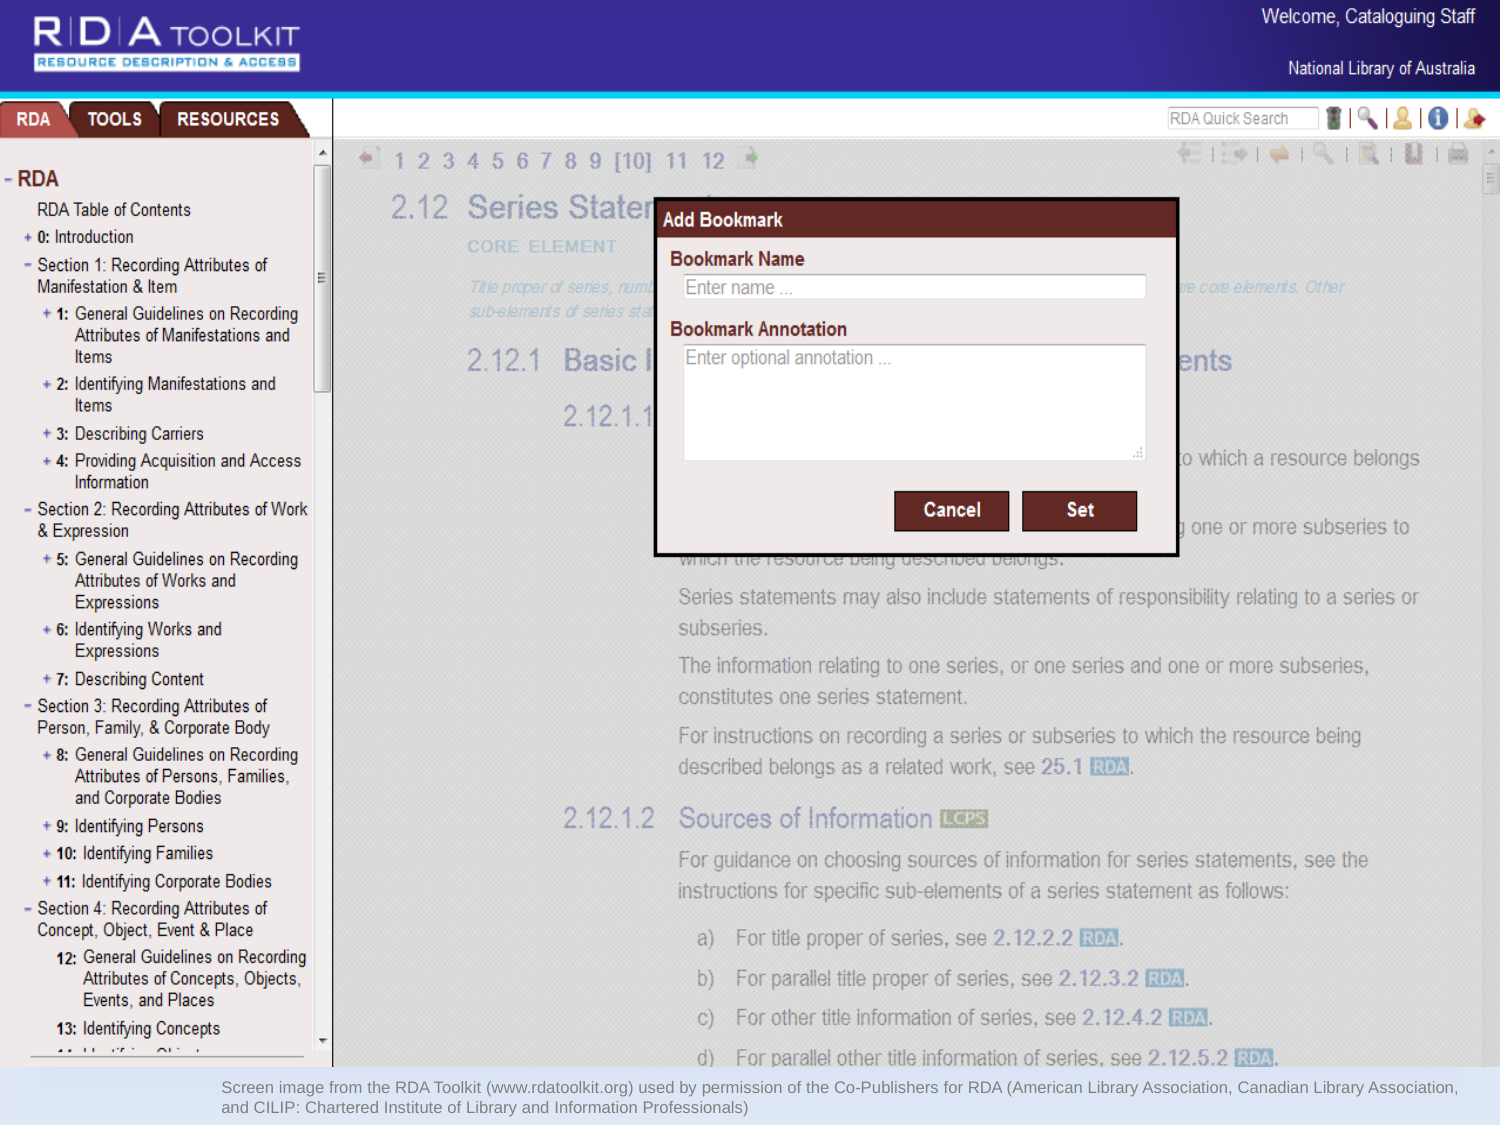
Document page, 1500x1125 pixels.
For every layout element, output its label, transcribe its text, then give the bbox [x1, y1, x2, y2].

picture [0, 0, 1500, 1067]
text_box Screen image from the RDA Toolkit (www.rdatoolkit.org) used by permission of the Co-Publishers for RDA (American Library Association, Canadian Library Association, and CILIP: Chartered Institute of Library and Information Professionals) [206, 1074, 1500, 1125]
